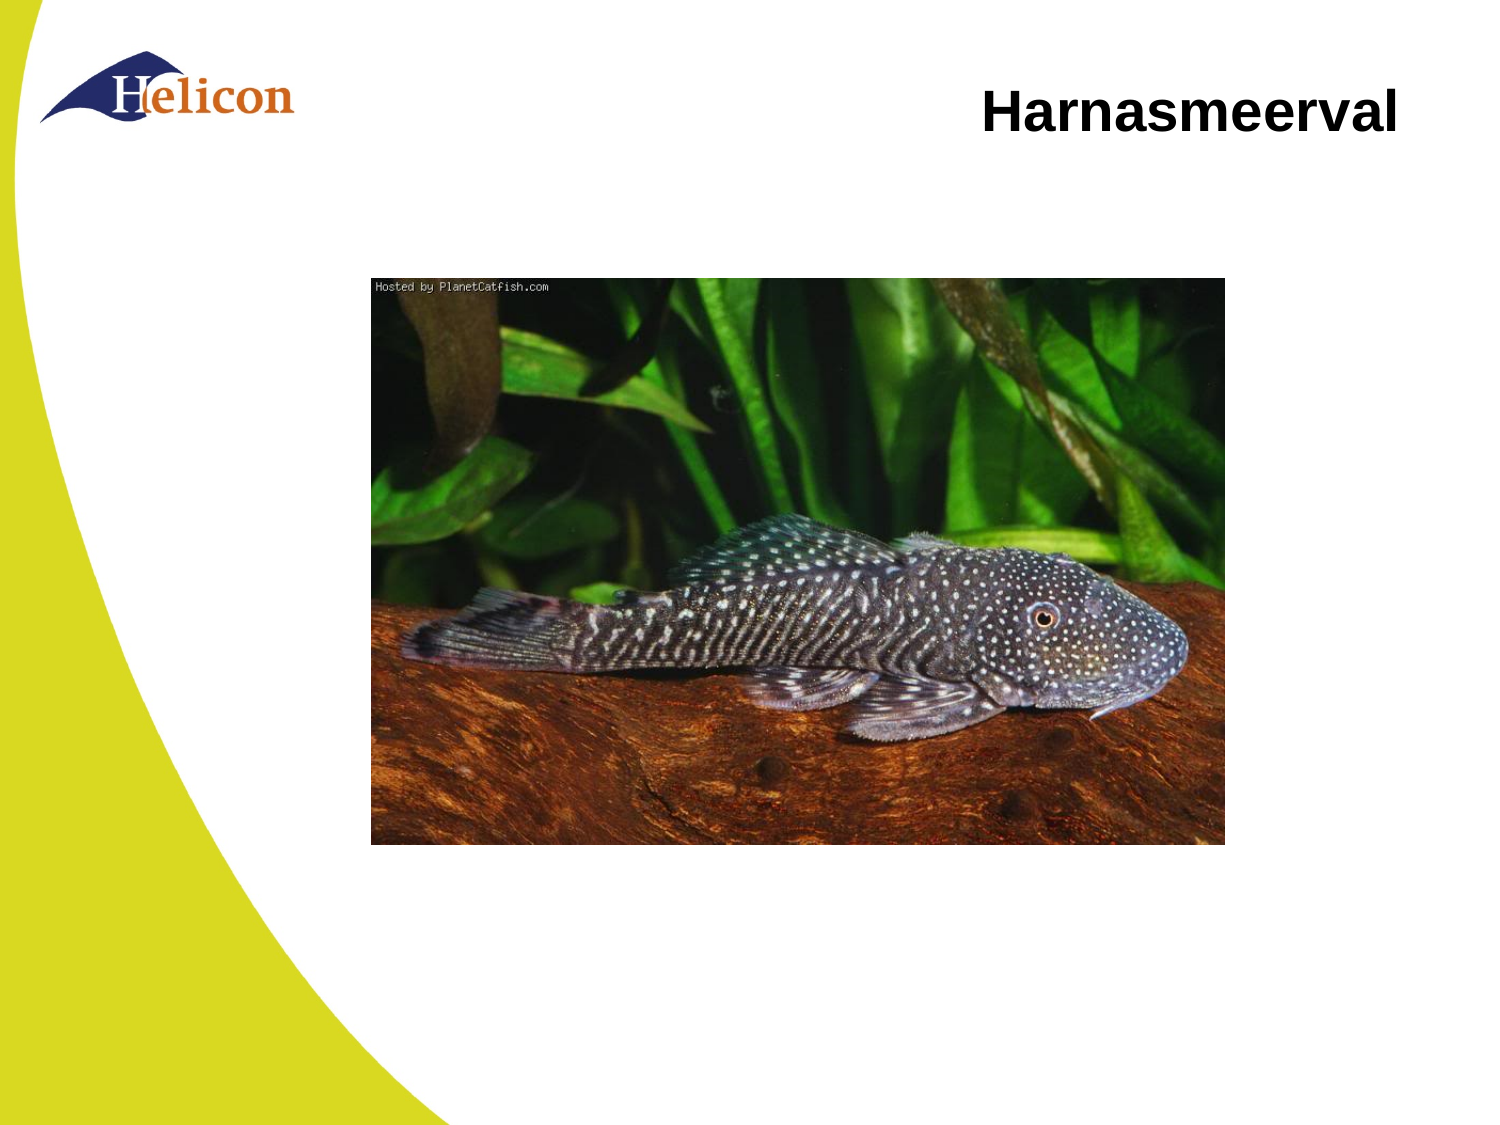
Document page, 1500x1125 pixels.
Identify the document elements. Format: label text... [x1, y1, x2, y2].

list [371, 278, 1225, 845]
picture [0, 0, 1500, 1125]
title Harnasmeerval [324, 54, 1415, 161]
